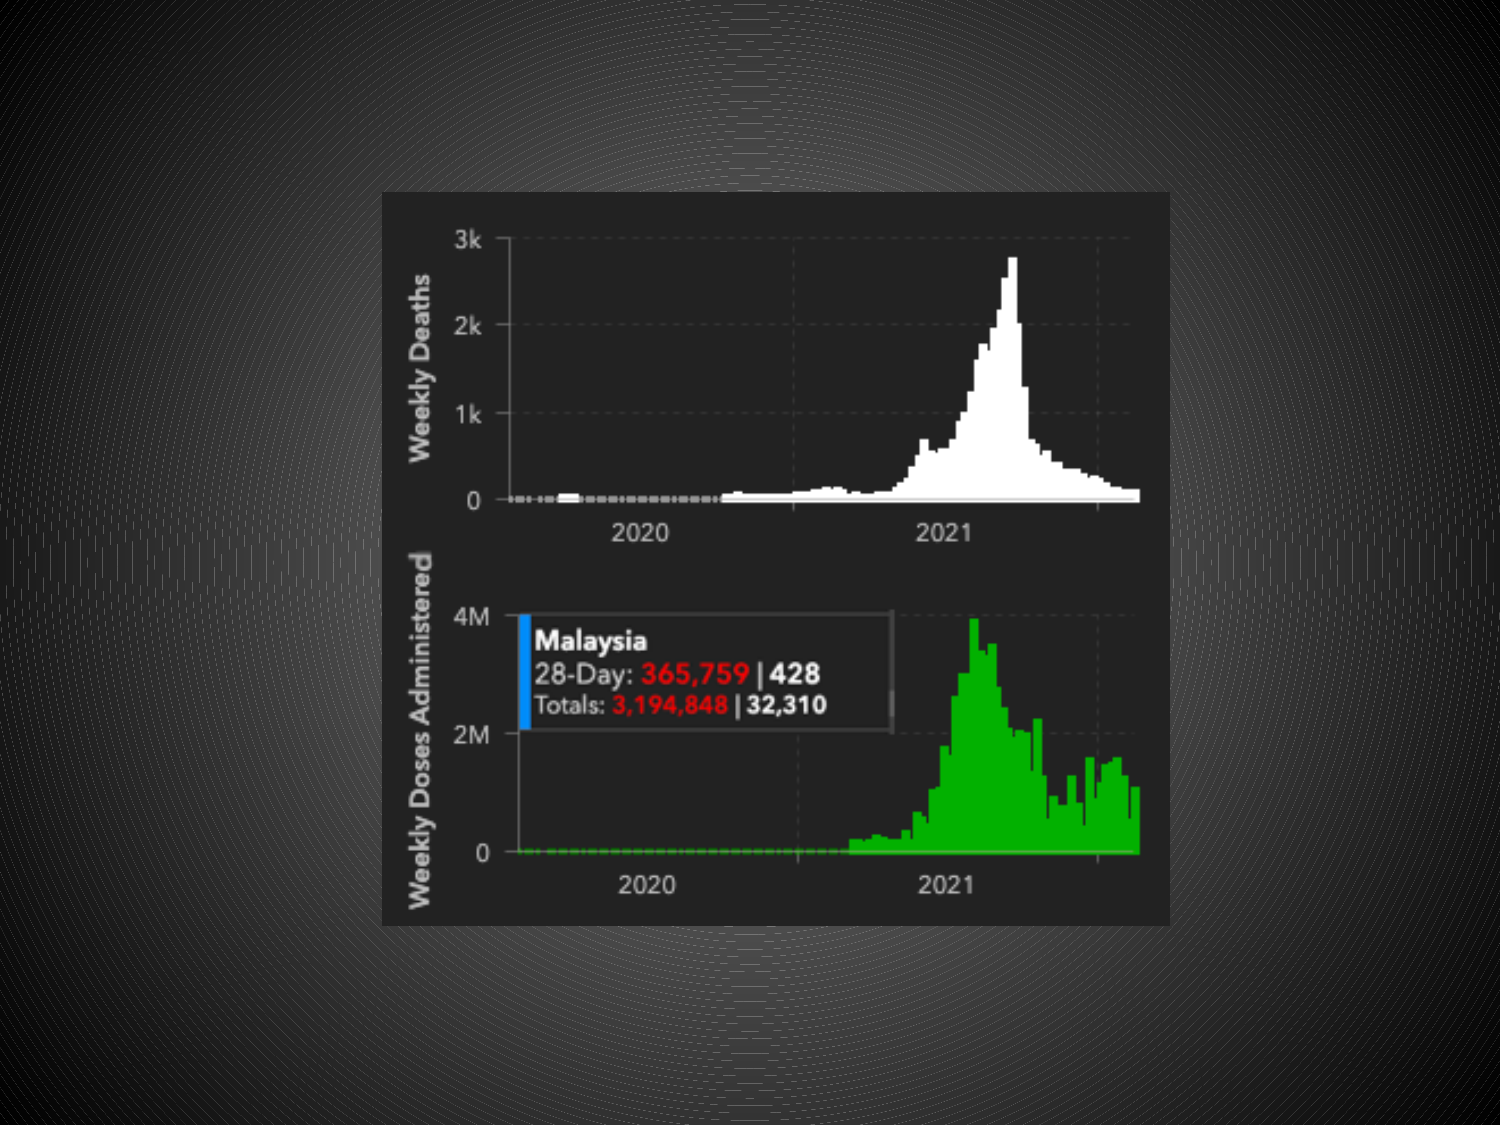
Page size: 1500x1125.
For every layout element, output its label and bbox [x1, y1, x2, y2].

picture [382, 192, 1171, 926]
